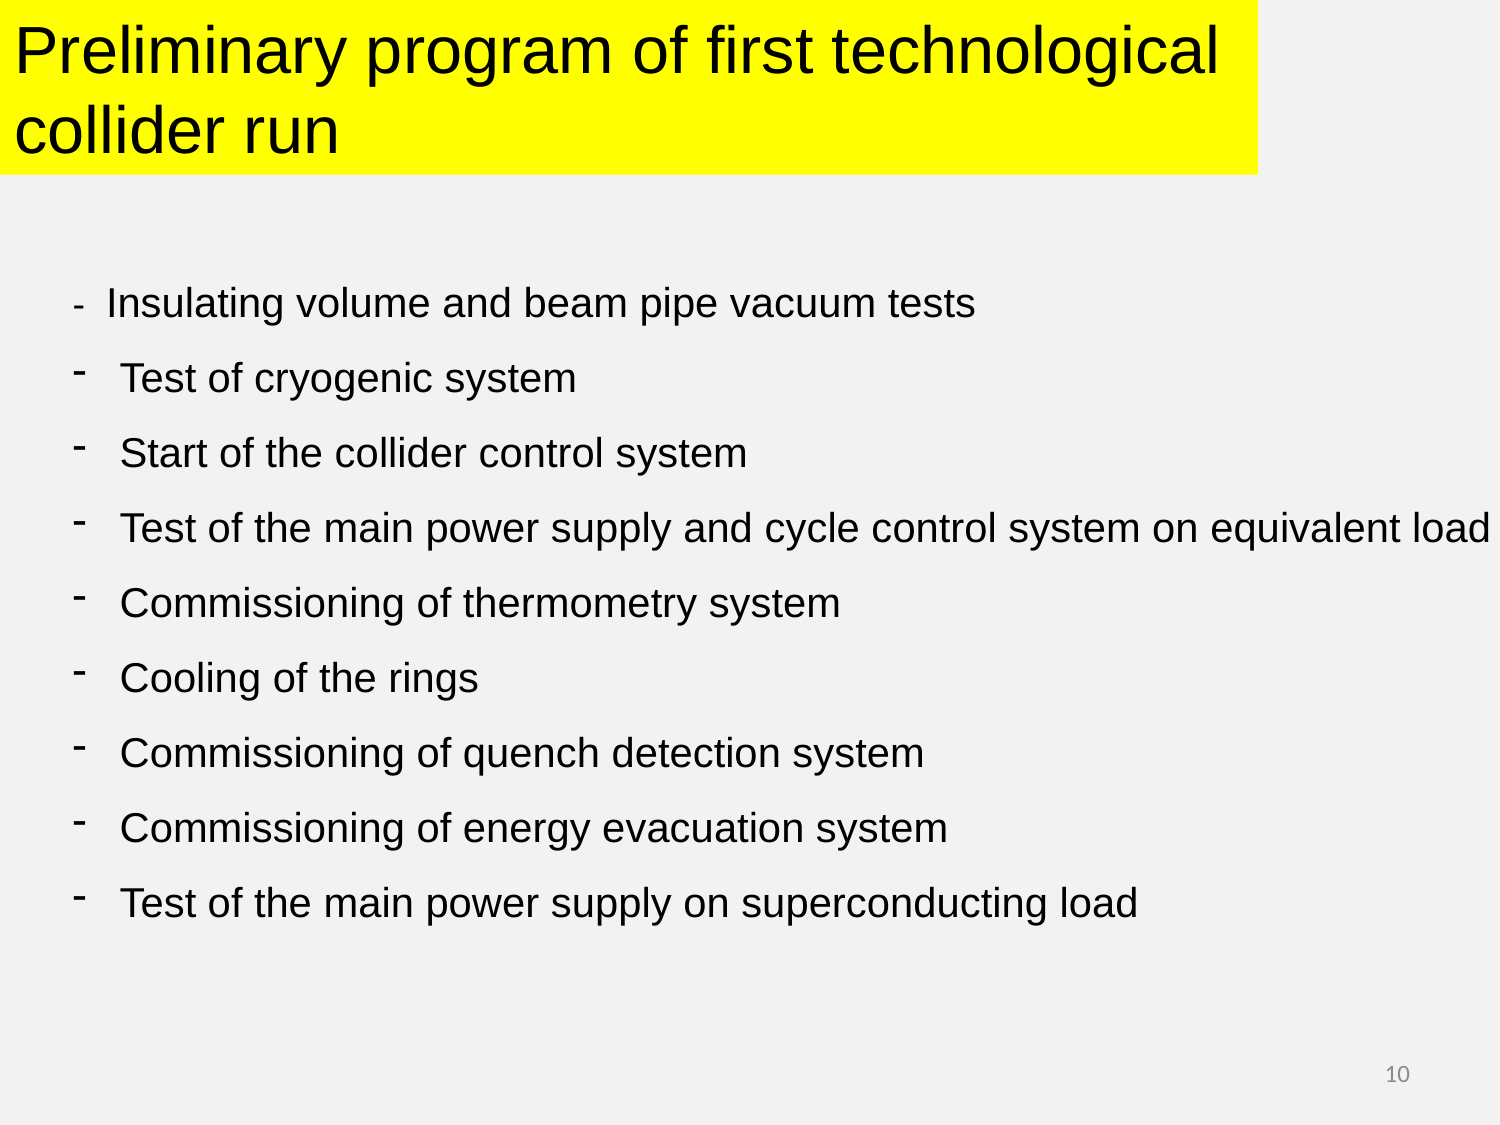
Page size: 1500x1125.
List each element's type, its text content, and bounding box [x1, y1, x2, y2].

slide_number 10 [1074, 1042, 1425, 1103]
text_box - Insulating volume and beam pipe vacuum tests Test of cryogenic system Start of the collider control system Test of the main power supply and cycle control system on equivalent load Commissioning of thermometry system Cooling of the rings Commissioning of quench detection system Commissioning of energy evacuation system Test of the main power supply on superconducting load [57, 243, 1500, 934]
text_box Preliminary program of first technological collider run [0, 0, 1258, 175]
